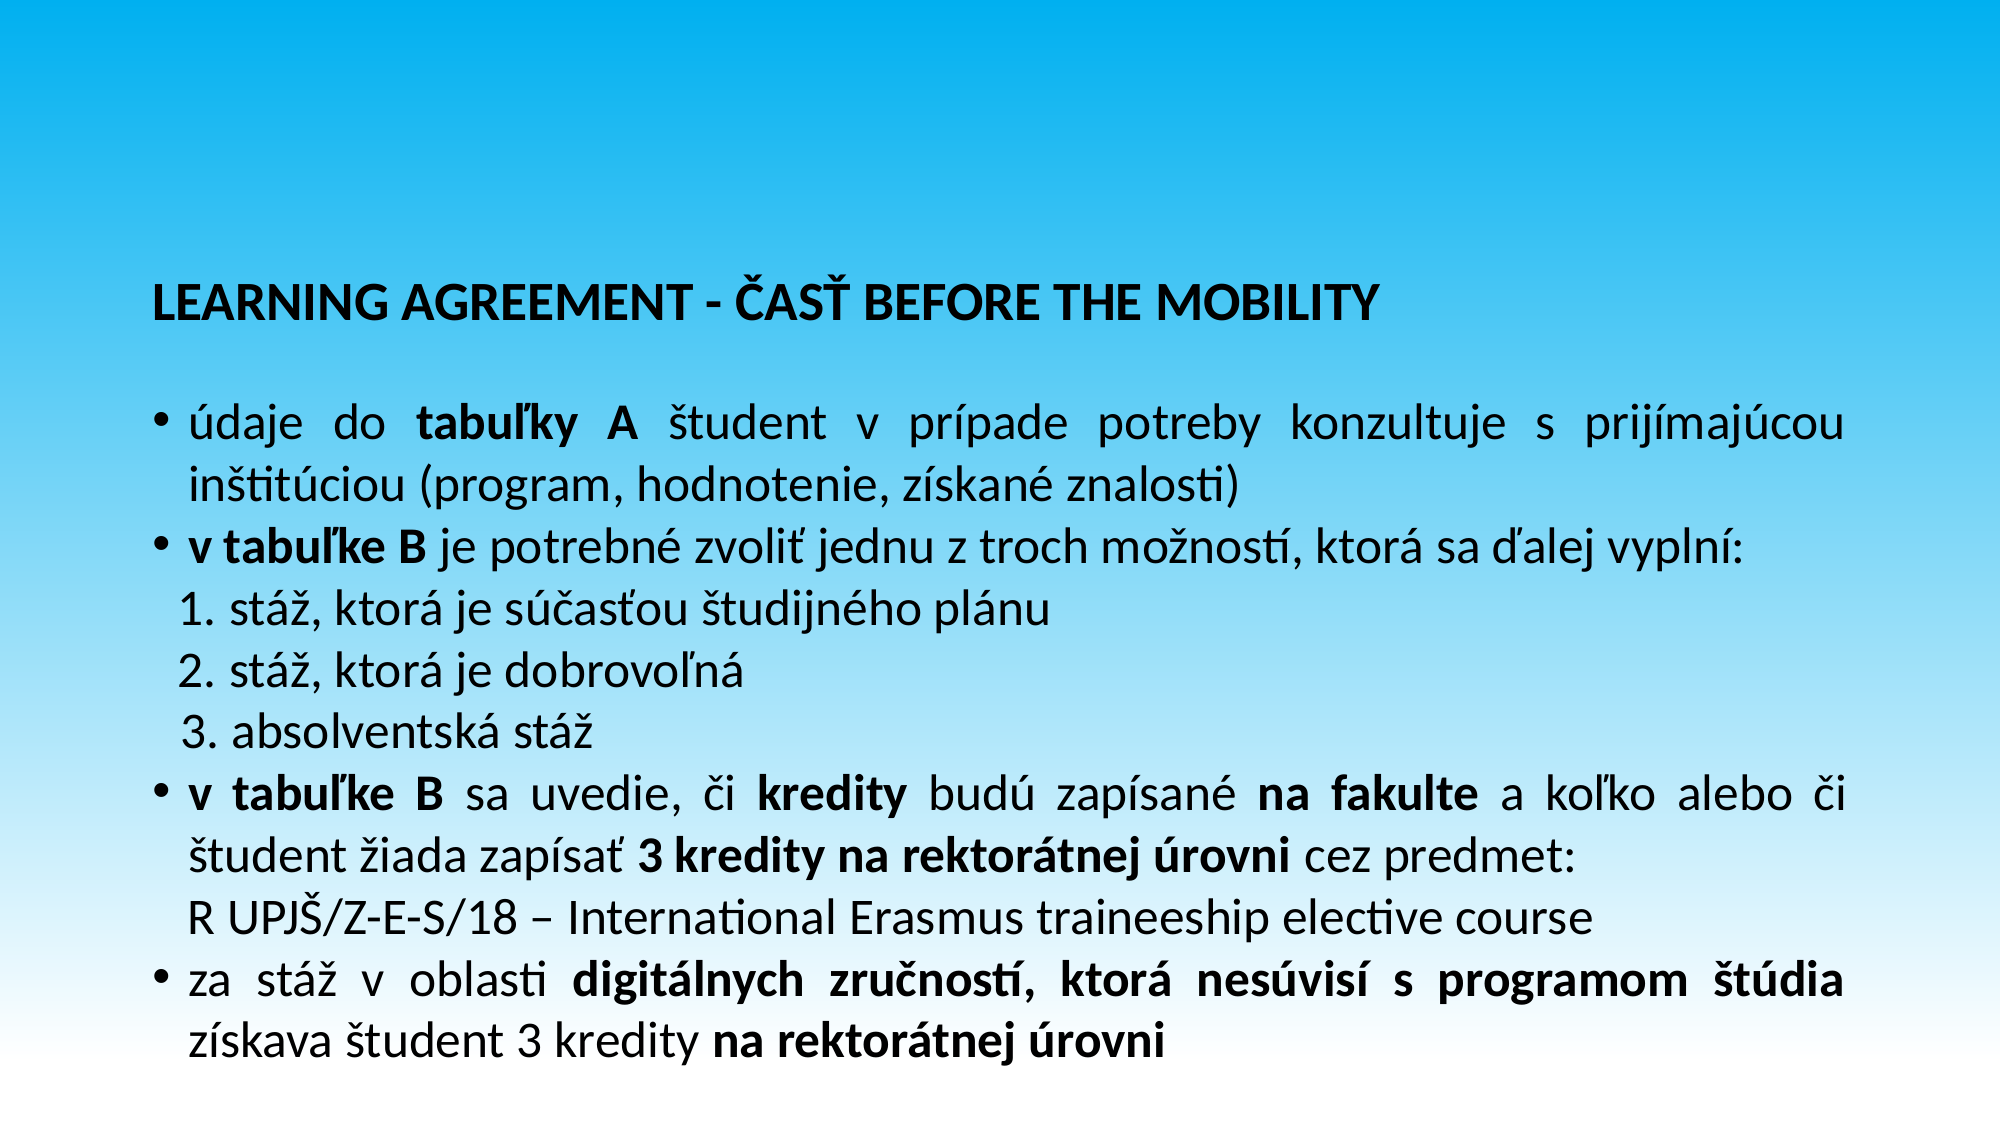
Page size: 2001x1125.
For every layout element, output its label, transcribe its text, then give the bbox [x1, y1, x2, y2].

list Learning Agreement - časť Before the mobility údaje do tabuľky A študent v prípade potreby konzultuje s prijímajúcou inštitúciou (program, hodnotenie, získané znalosti) v tabuľke B je potrebné zvoliť jednu z troch možností, ktorá sa ďalej vyplní: stáž, ktorá je súčasťou študijného plánu stáž, ktorá je dobrovoľná 3. absolventská stáž v tabuľke B sa uvedie, či kredity budú zapísané na fakulte a koľko alebo či študent žiada zapísať 3 kredity na rektorátnej úrovni cez predmet: R UPJŠ/Z-E-S/18 – International Erasmus traineeship elective course za stáž v oblasti digitálnych zručností, ktorá nesúvisí s programom štúdia získava študent 3 kredity na rektorátnej úrovni [137, 257, 1863, 1080]
